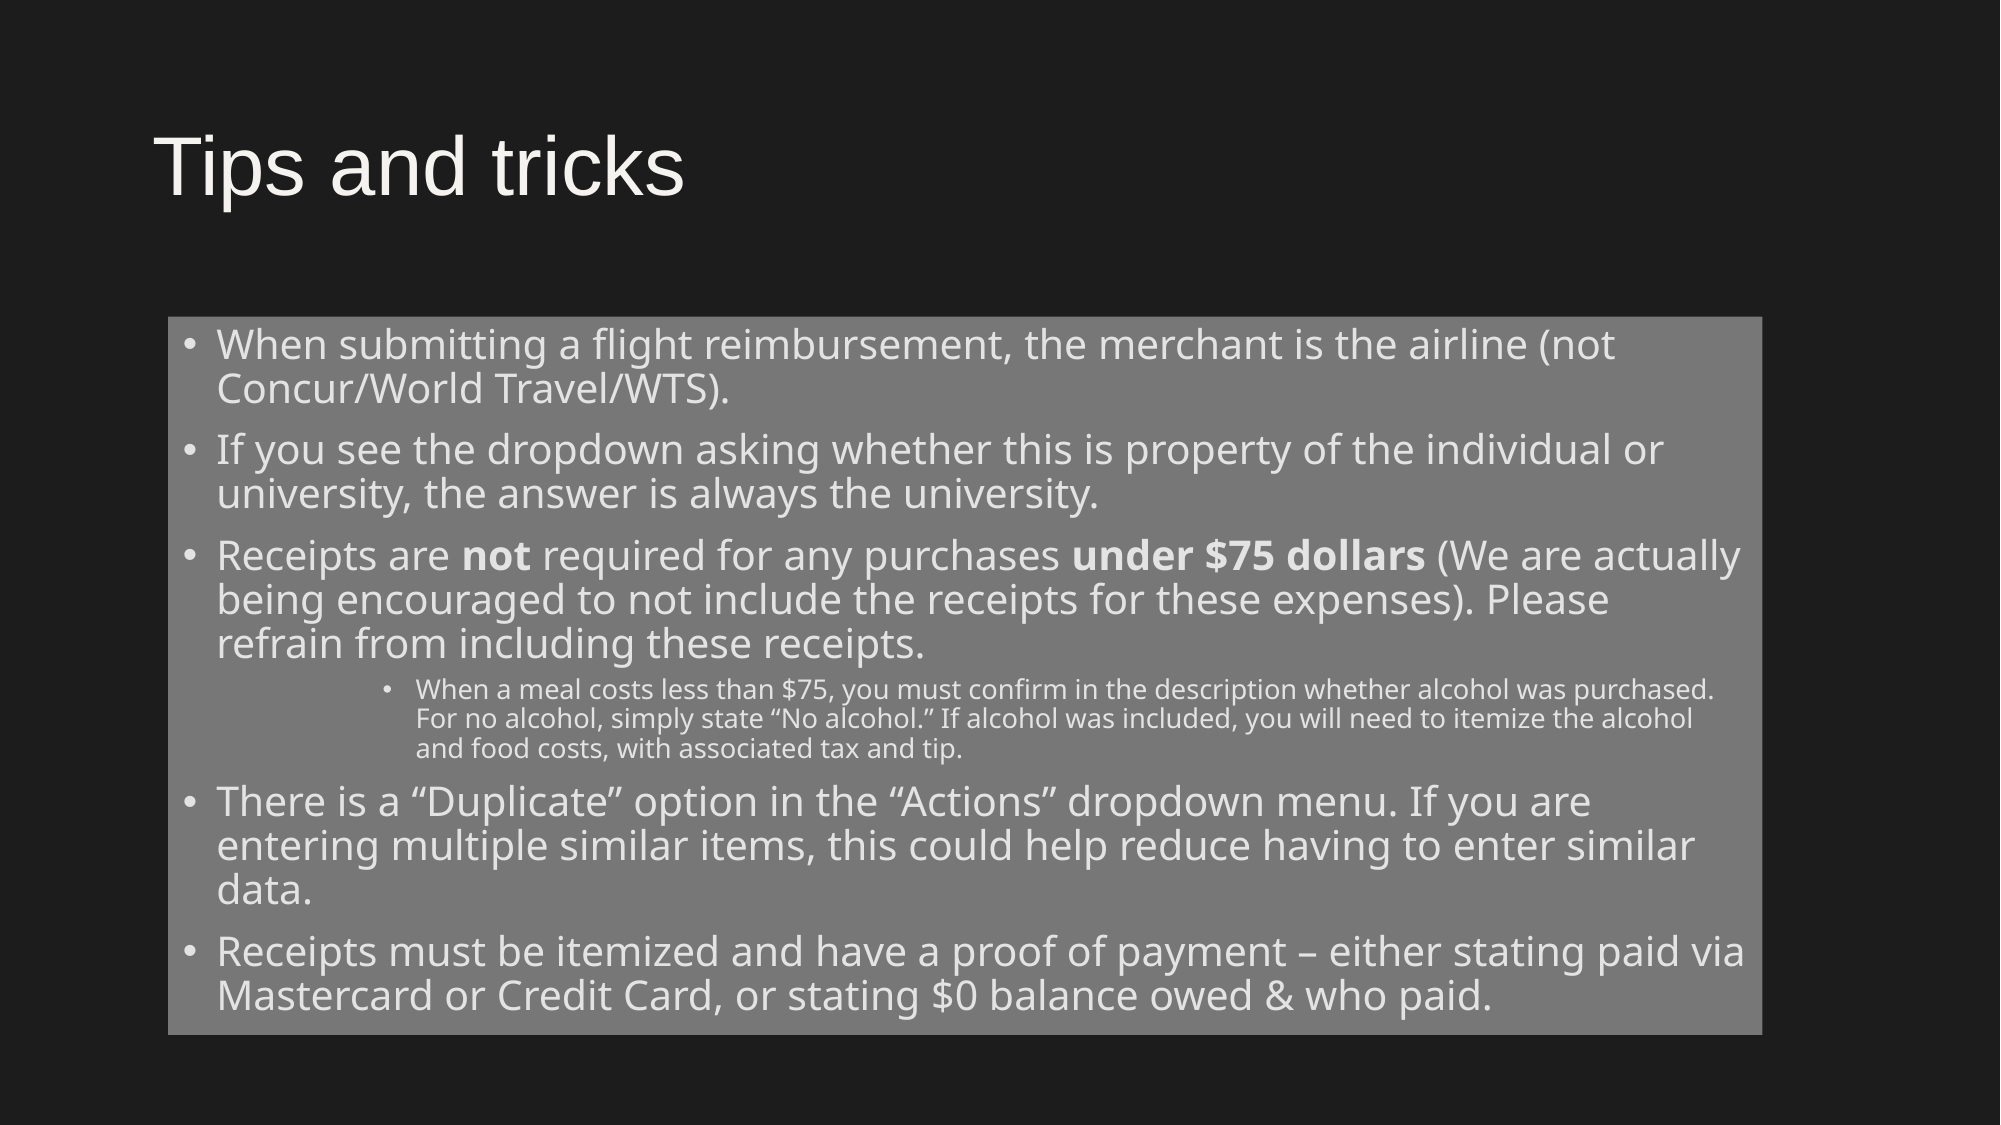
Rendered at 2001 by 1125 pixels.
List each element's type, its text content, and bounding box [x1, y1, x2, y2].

list When submitting a flight reimbursement, the merchant is the airline (not Concur/World Travel/WTS). If you see the dropdown asking whether this is property of the individual or university, the answer is always the university. Receipts are not required for any purchases under $75 dollars (We are actually being encouraged to not include the receipts for these expenses). Please refrain from including these receipts. When a meal costs less than $75, you must confirm in the description whether alcohol was purchased. For no alcohol, simply state “No alcohol.” If alcohol was included, you will need to itemize the alcohol and food costs, with associated tax and tip. There is a “Duplicate” option in the “Actions” dropdown menu. If you are entering multiple similar items, this could help reduce having to enter similar data. Receipts must be itemized and have a proof of payment – either stating paid via Mastercard or Credit Card, or stating $0 balance owed & who paid. [168, 316, 1763, 1035]
title Tips and tricks [137, 59, 1863, 278]
